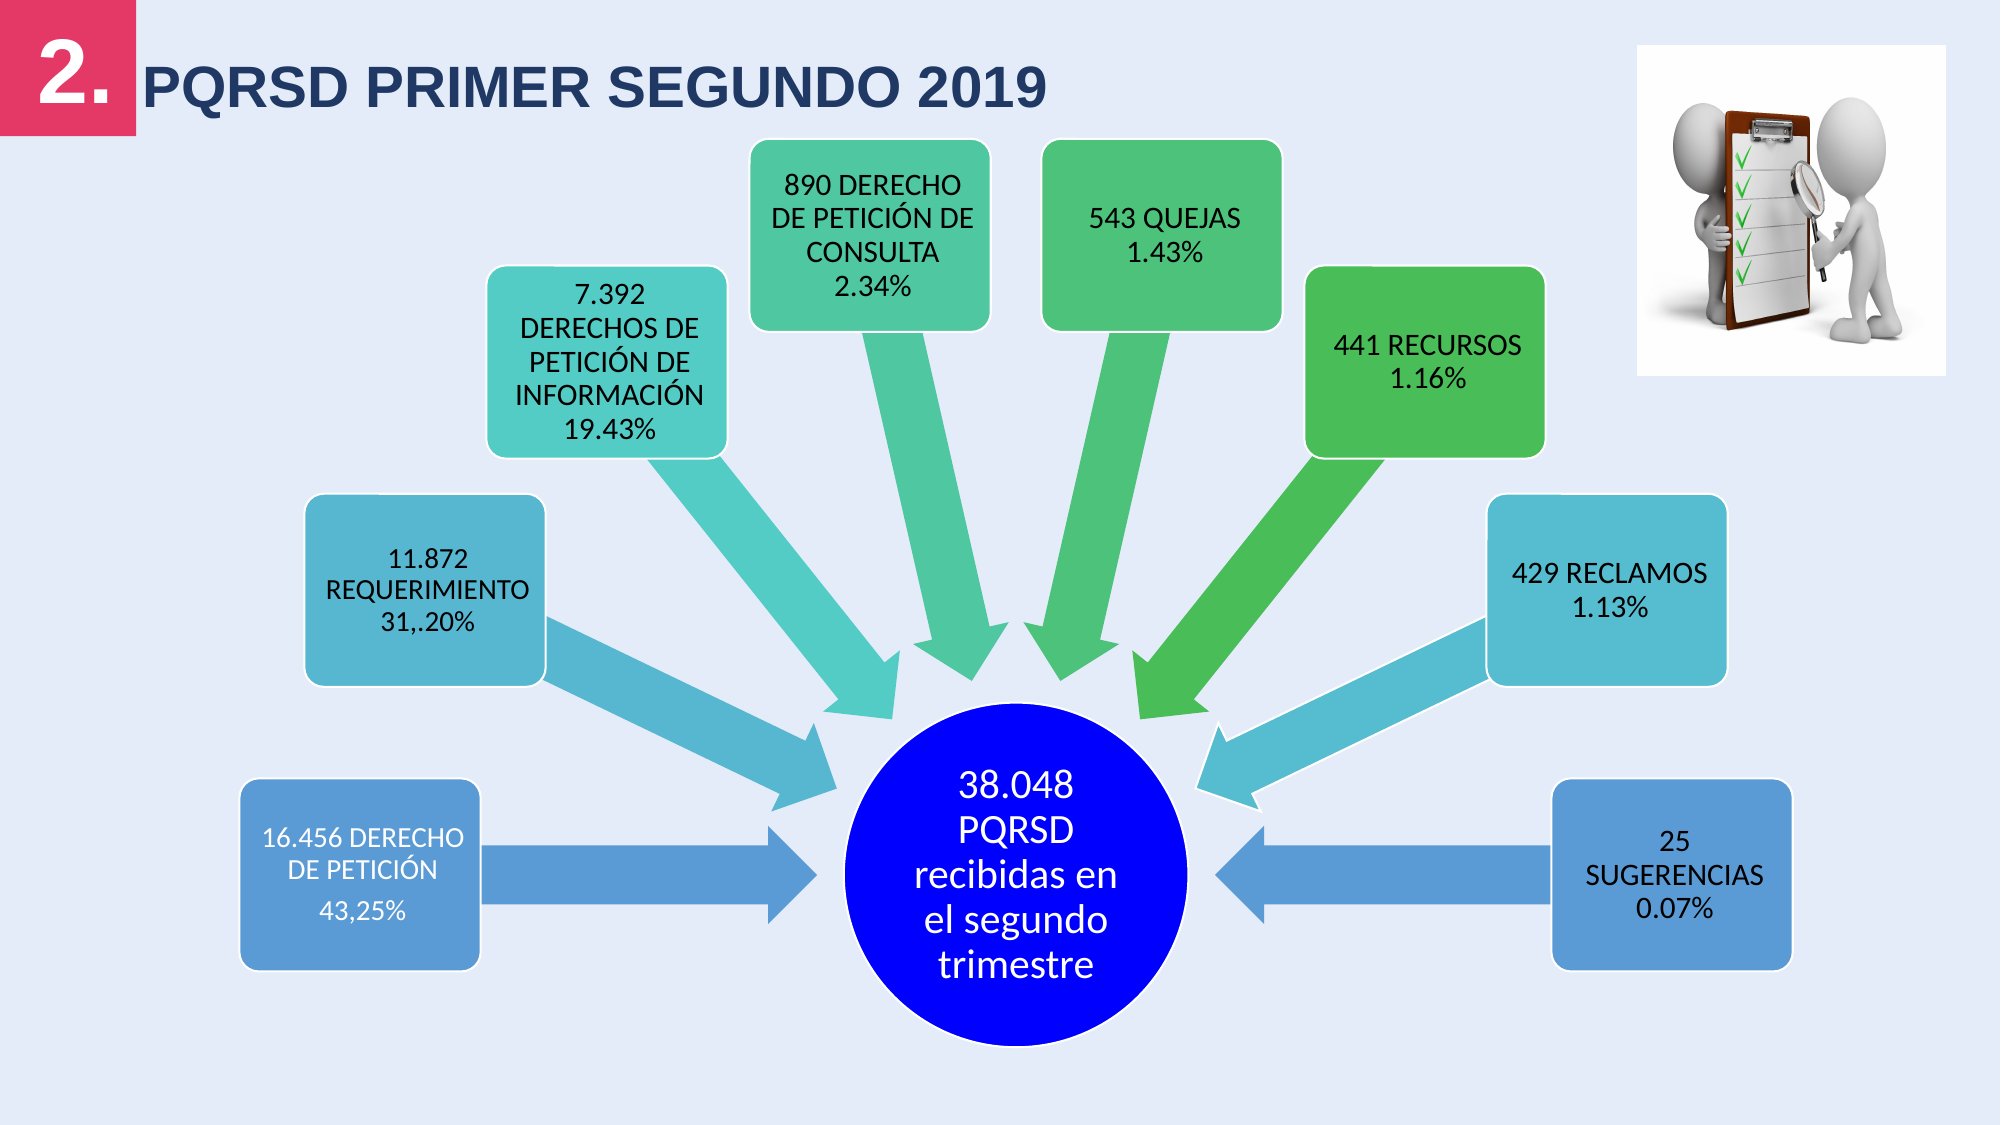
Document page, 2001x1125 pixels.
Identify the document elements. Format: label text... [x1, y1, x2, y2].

text_box PQRSD PRIMER SEGUNDO 2019 [127, 42, 1064, 197]
text_box 2. [22, 4, 138, 130]
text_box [219, 138, 1813, 1048]
picture [1637, 45, 1946, 376]
text_box [0, 0, 137, 137]
